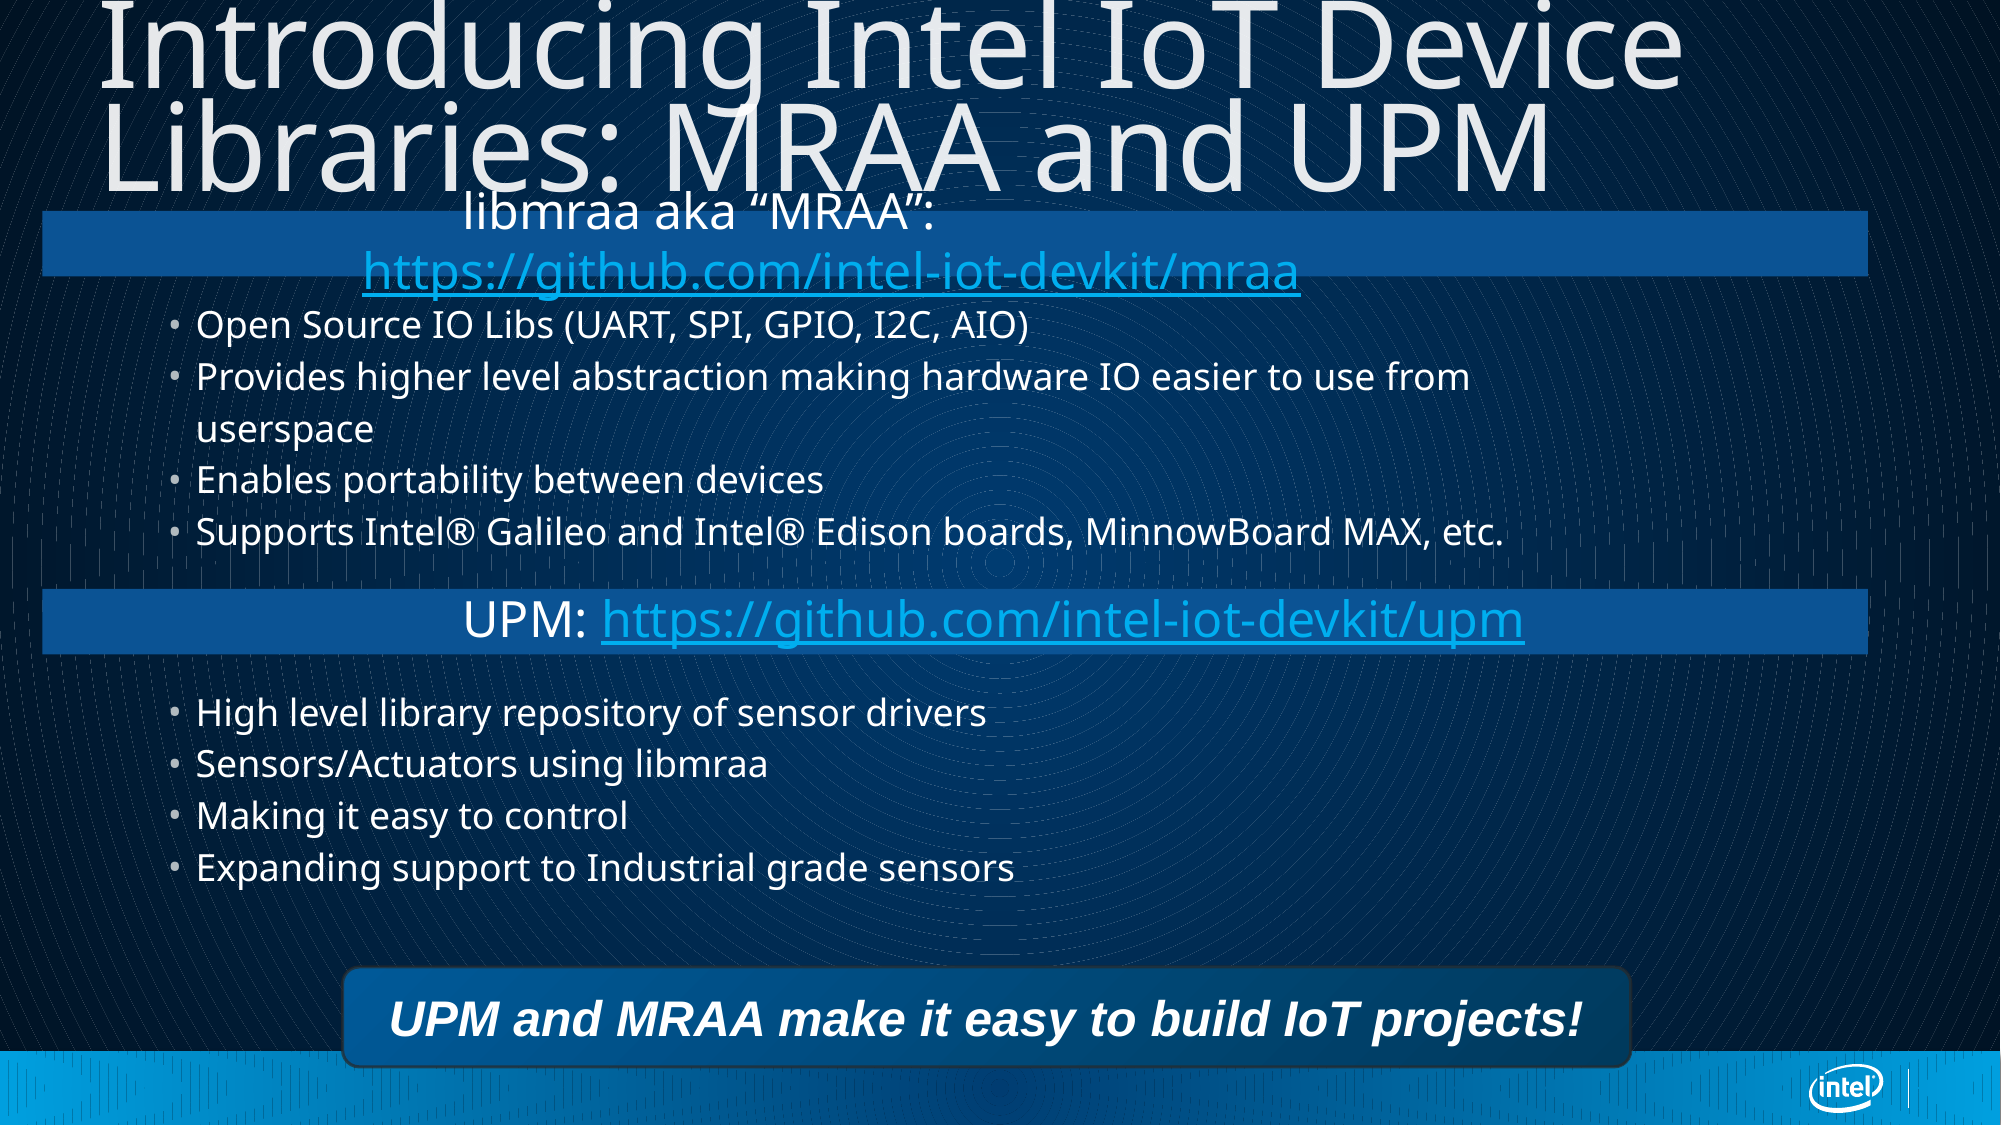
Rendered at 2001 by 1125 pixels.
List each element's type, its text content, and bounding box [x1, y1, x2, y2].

text_box libmraa aka “MRAA”: https://github.com/intel-iot-devkit/mraa [42, 210, 1868, 277]
text_box UPM: https://github.com/intel-iot-devkit/upm [42, 588, 1868, 655]
title Introducing Intel IoT Device Libraries: MRAA and UPM [77, 49, 1923, 169]
text_box Open Source IO Libs (UART, SPI, GPIO, I2C, AIO) Provides higher level abstraction making hardware IO easier to use from userspace Enables portability between devices Supports Intel® Galileo and Intel® Edison boards, MinnowBoard MAX, etc. [42, 276, 1646, 634]
text_box UPM and MRAA make it easy to build IoT projects! [342, 966, 1631, 1067]
text_box High level library repository of sensor drivers Sensors/Actuators using libmraa Making it easy to control Expanding support to Industrial grade sensors [42, 663, 1432, 916]
